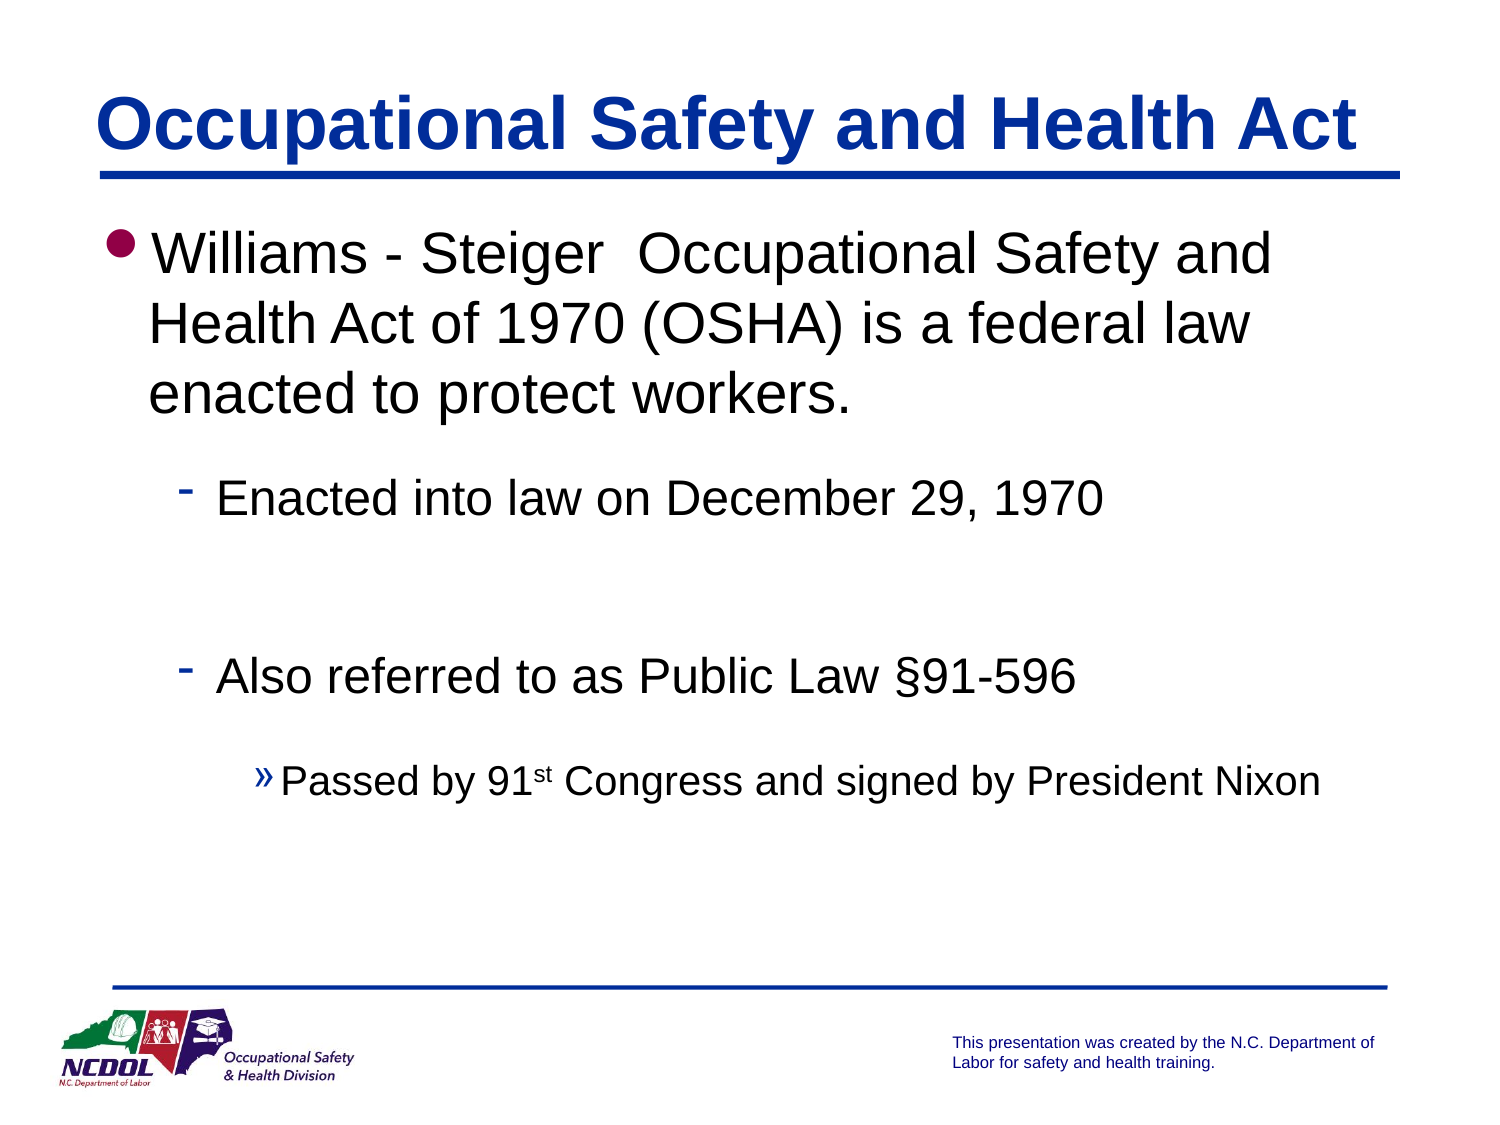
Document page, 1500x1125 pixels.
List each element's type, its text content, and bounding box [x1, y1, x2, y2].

picture [50, 999, 363, 1097]
title Occupational Safety and Health Act [87, 75, 1413, 166]
list Williams - Steiger Occupational Safety and Health Act of 1970 (OSHA) is a federal law enacted to protect workers. Enacted into law on December 29, 1970 Also referred to as Public Law §91-596 Passed by 91st Congress and signed by President Nixon [87, 207, 1413, 950]
